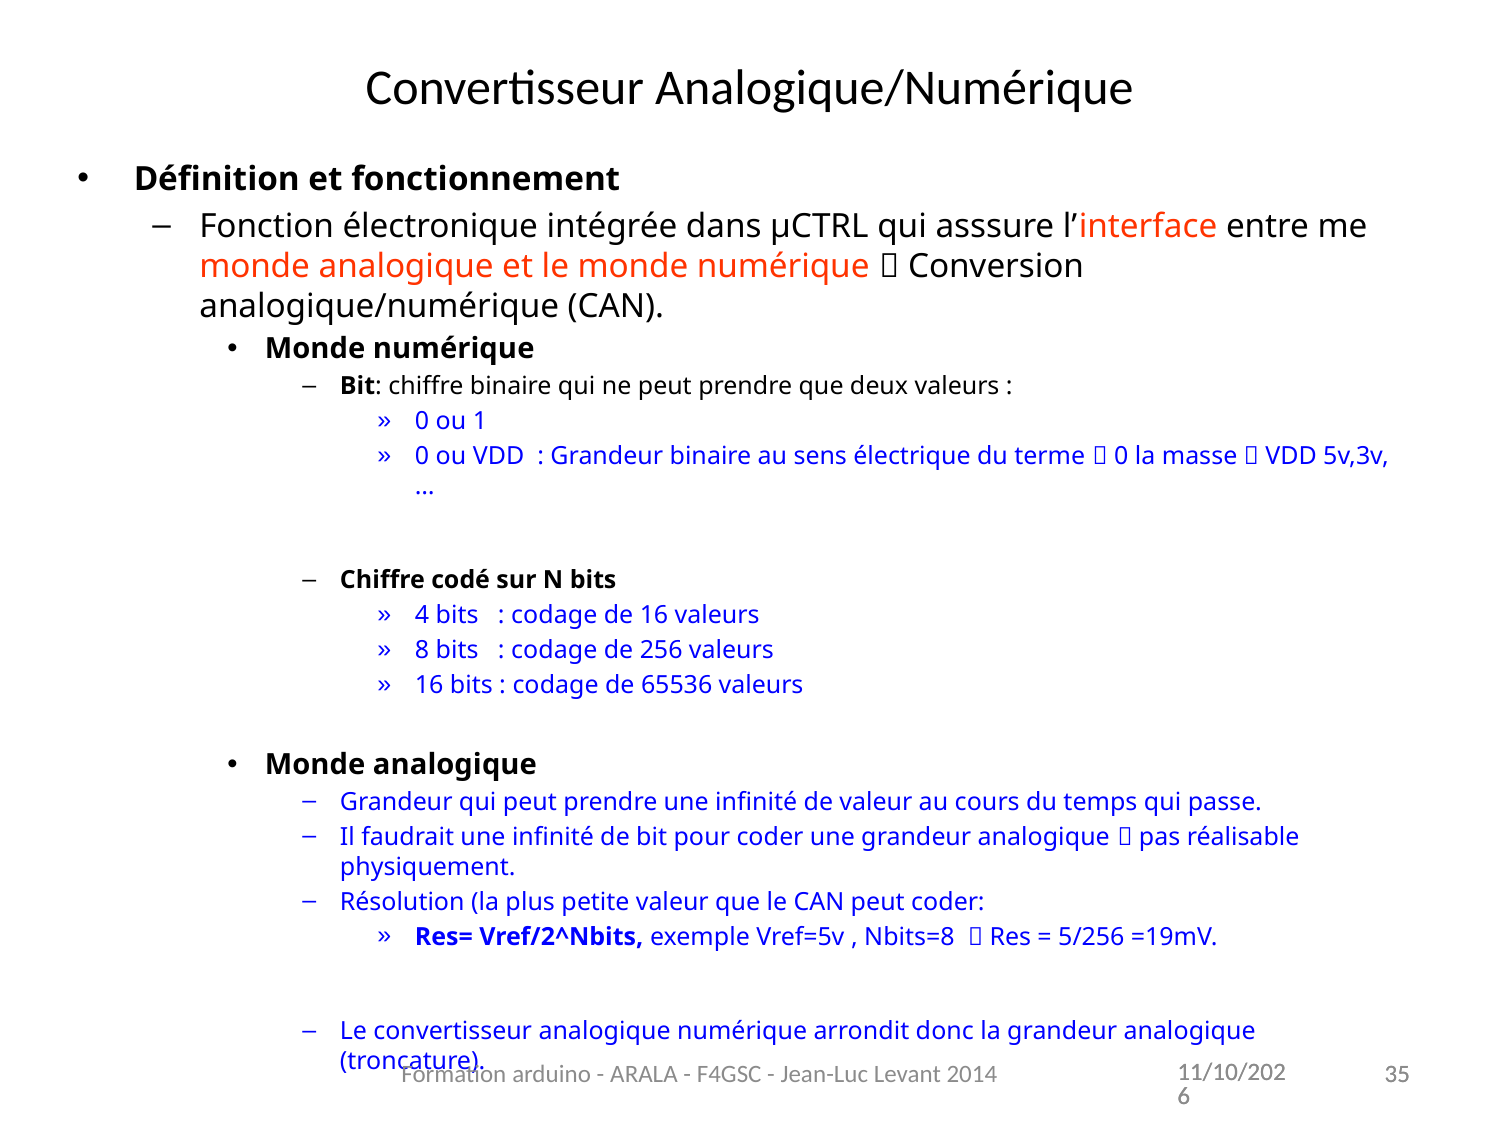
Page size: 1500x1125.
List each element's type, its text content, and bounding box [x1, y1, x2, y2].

text_box 11/13/2021 [1162, 1040, 1313, 1100]
footer Formation arduino - ARALA - F4GSC - Jean-Luc Levant 2014 [262, 1042, 1138, 1103]
title Convertisseur Analogique/Numérique [74, 44, 1426, 126]
list Définition et fonctionnement Fonction électronique intégrée dans µCTRL qui asssure l’interface entre me monde analogique et le monde numérique  Conversion analogique/numérique (CAN). Monde numérique Bit: chiffre binaire qui ne peut prendre que deux valeurs : 0 ou 1 0 ou VDD : Grandeur binaire au sens électrique du terme  0 la masse  VDD 5v,3v,… Chiffre codé sur N bits 4 bits : codage de 16 valeurs 8 bits : codage de 256 valeurs 16 bits : codage de 65536 valeurs Monde analogique Grandeur qui peut prendre une infinité de valeur au cours du temps qui passe. Il faudrait une infinité de bit pour coder une grandeur analogique  pas réalisable physiquement. Résolution (la plus petite valeur que le CAN peut coder: Res= Vref/2^Nbits, exemple Vref=5v , Nbits=8  Res = 5/256 =19mV. Le convertisseur analogique numérique arrondit donc la grandeur analogique (troncature). [62, 149, 1413, 1026]
text_box 35 [1349, 1042, 1425, 1103]
